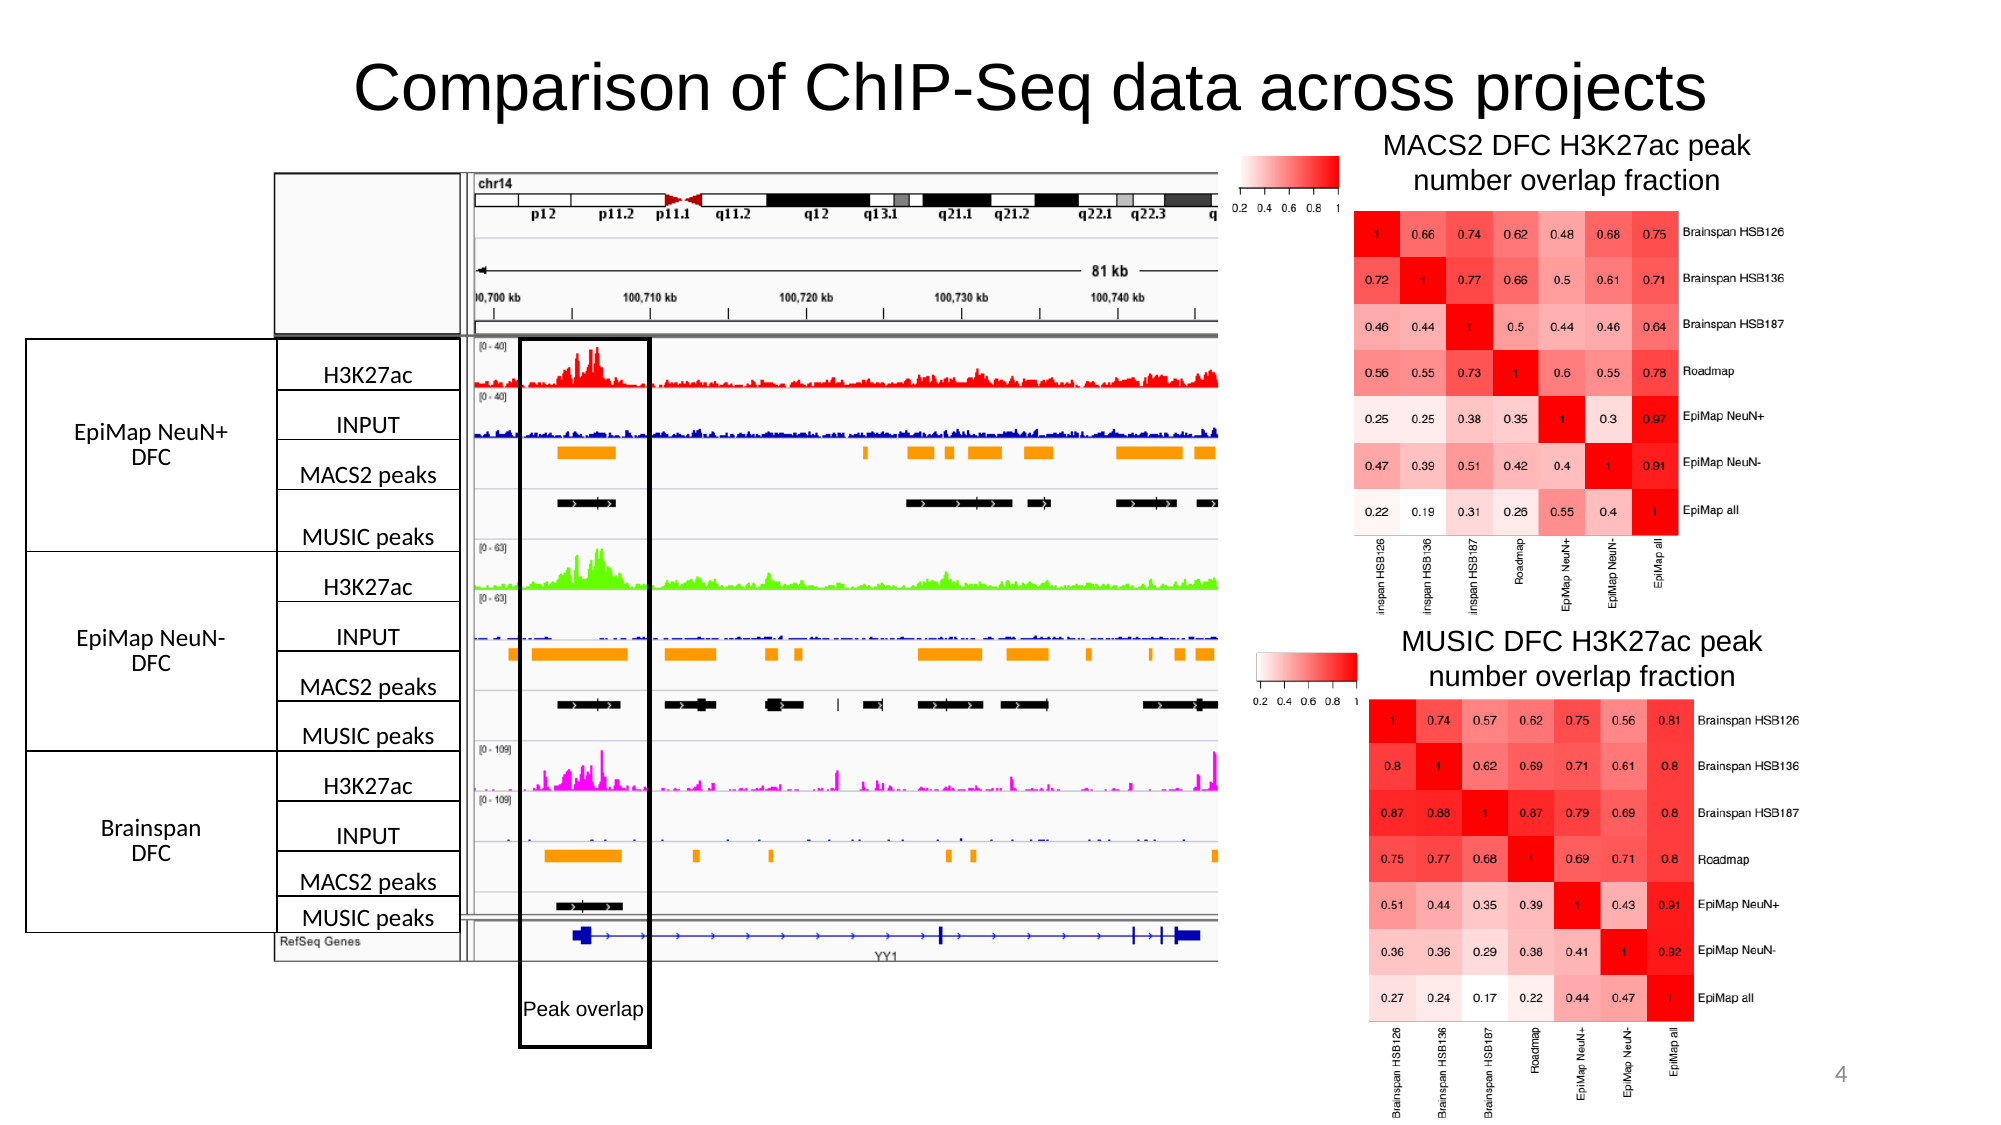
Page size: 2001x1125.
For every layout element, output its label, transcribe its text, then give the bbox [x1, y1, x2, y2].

title Comparison of ChIP-Seq data across projects [168, 0, 1894, 198]
picture [1189, 46, 1806, 1125]
table_cell Brainspan DFC [27, 752, 273, 932]
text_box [273, 172, 1219, 1048]
table_cell EpiMap NeuN- DFC [27, 552, 273, 750]
slide_number 4 [1806, 1042, 1863, 1103]
table_header EpiMap NeuN+ DFC [27, 340, 273, 551]
